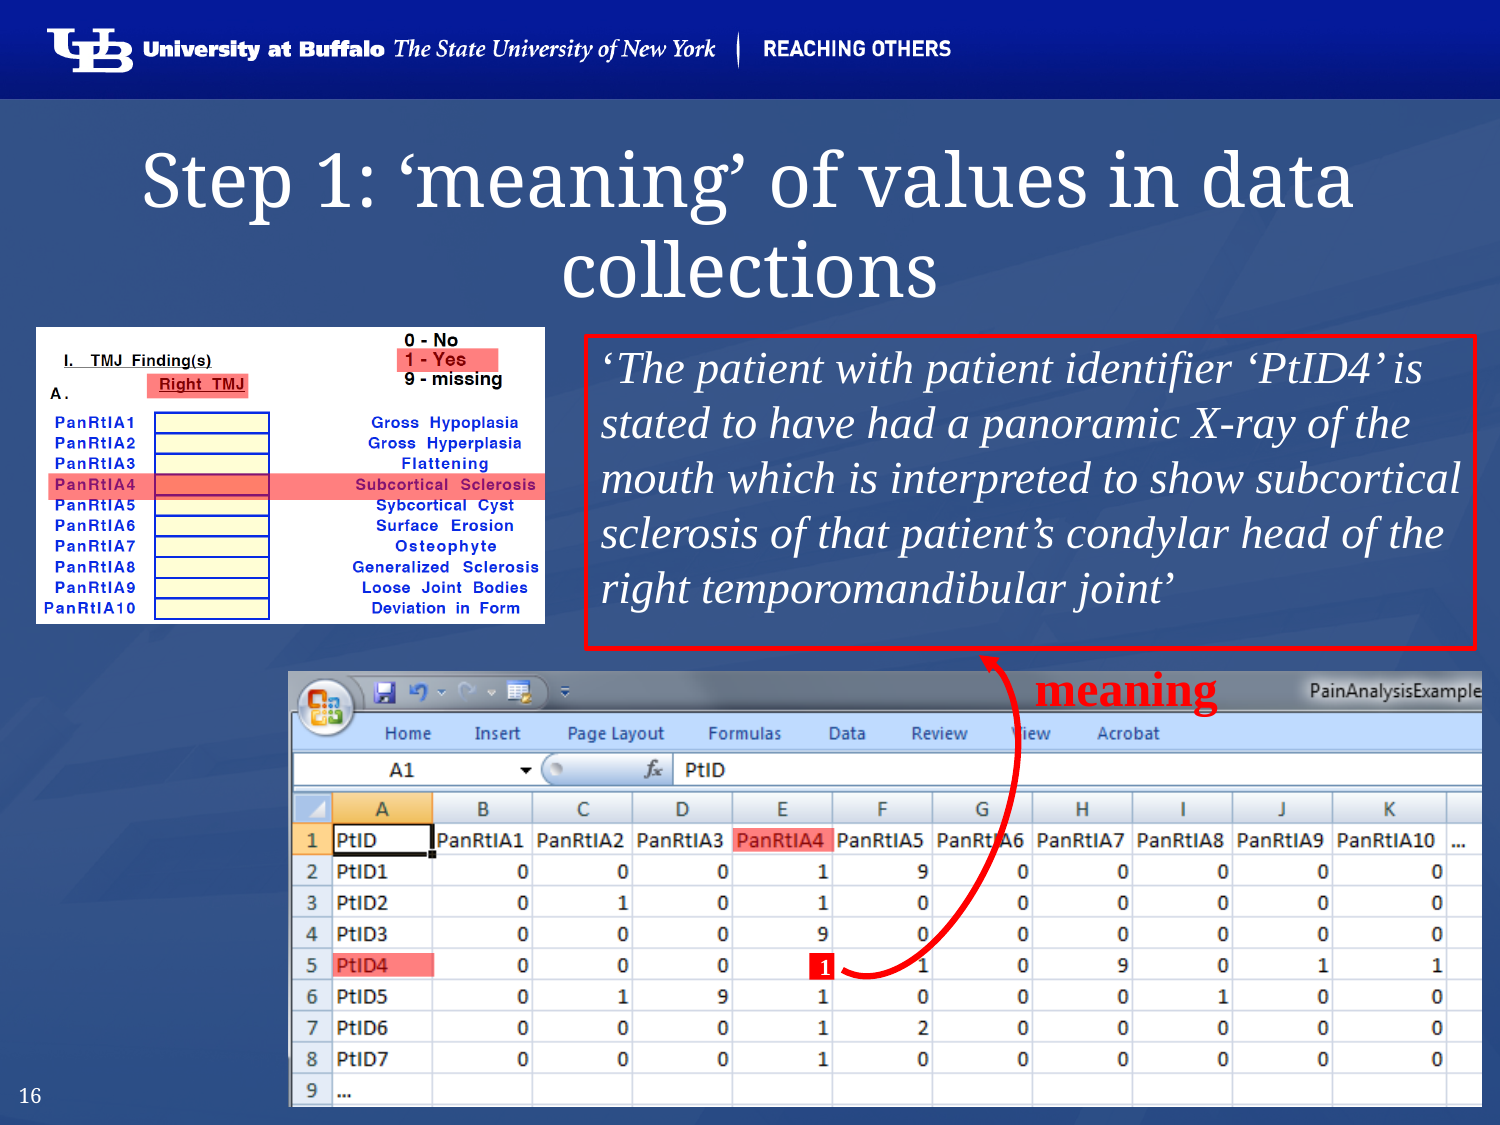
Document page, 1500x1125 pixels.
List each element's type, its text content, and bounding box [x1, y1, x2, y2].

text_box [48, 329, 1484, 980]
picture [0, 0, 1500, 99]
picture [287, 980, 1482, 1108]
picture [36, 327, 545, 624]
title Step 1: ‘meaning’ of values in data collections [37, 125, 1463, 250]
